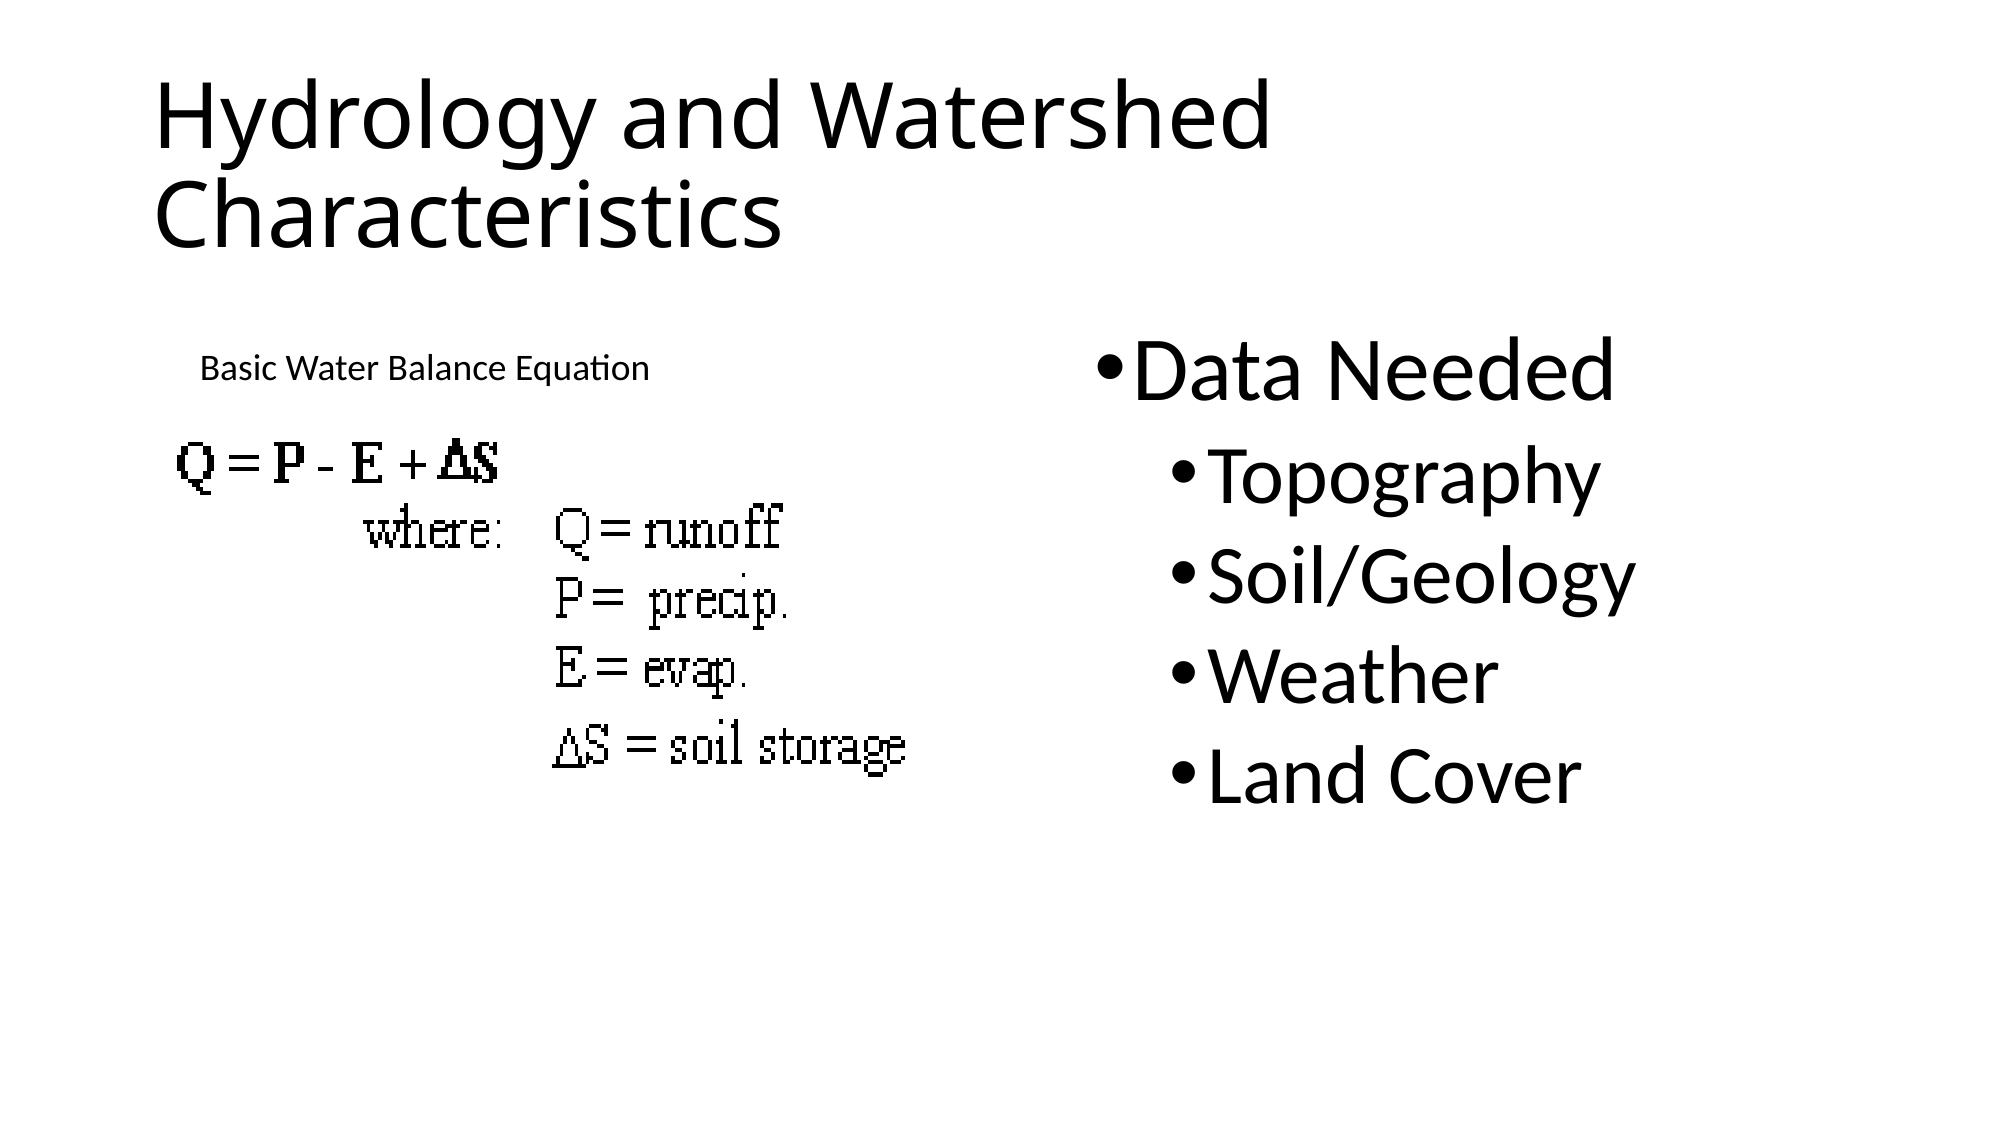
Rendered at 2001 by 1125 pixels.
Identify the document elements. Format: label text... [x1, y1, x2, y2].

list Data Needed Topography Soil/Geology Weather Land Cover [1079, 314, 1734, 1029]
text_box Basic Water Balance Equation [185, 335, 918, 395]
picture [137, 398, 965, 883]
title Hydrology and Watershed Characteristics [137, 59, 1863, 278]
